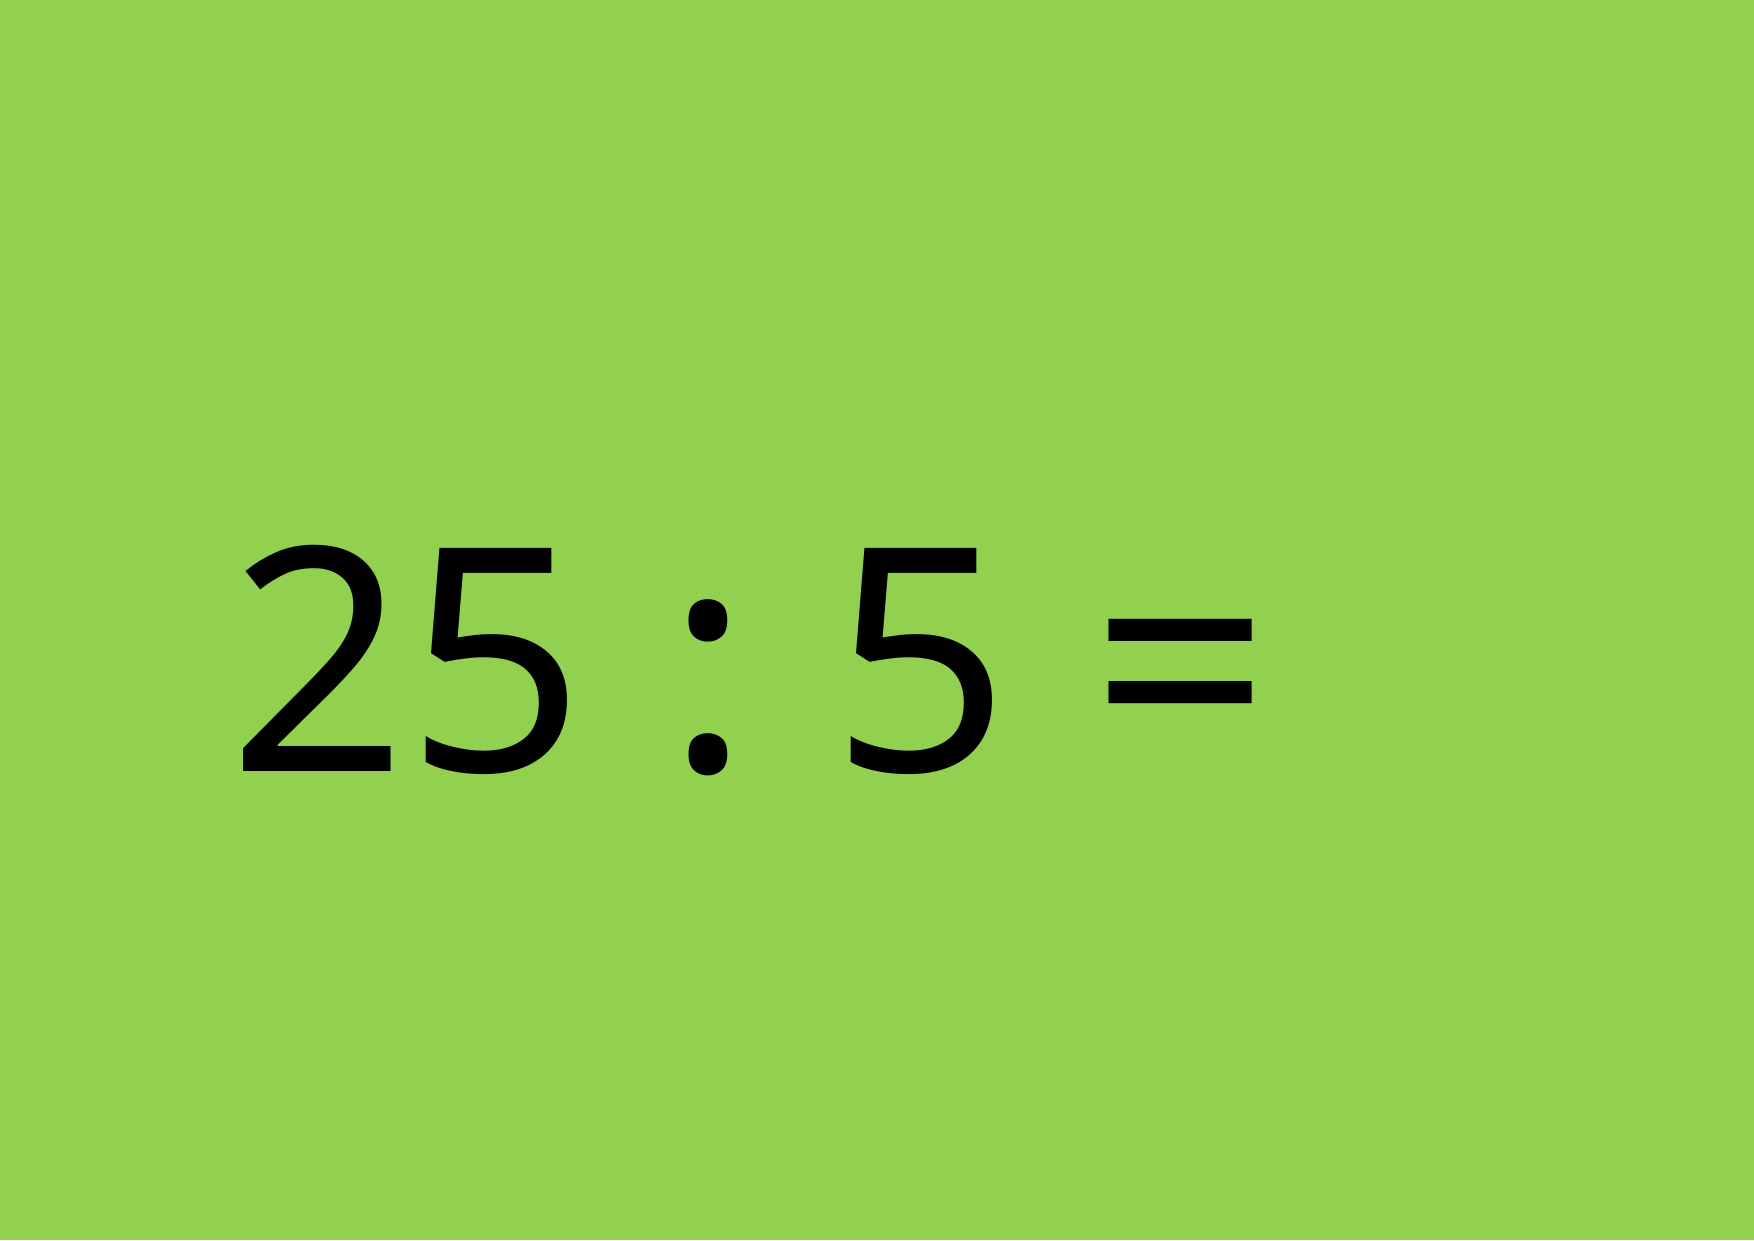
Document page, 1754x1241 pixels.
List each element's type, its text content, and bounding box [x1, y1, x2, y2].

list 25 : 5 = [213, 493, 1386, 747]
